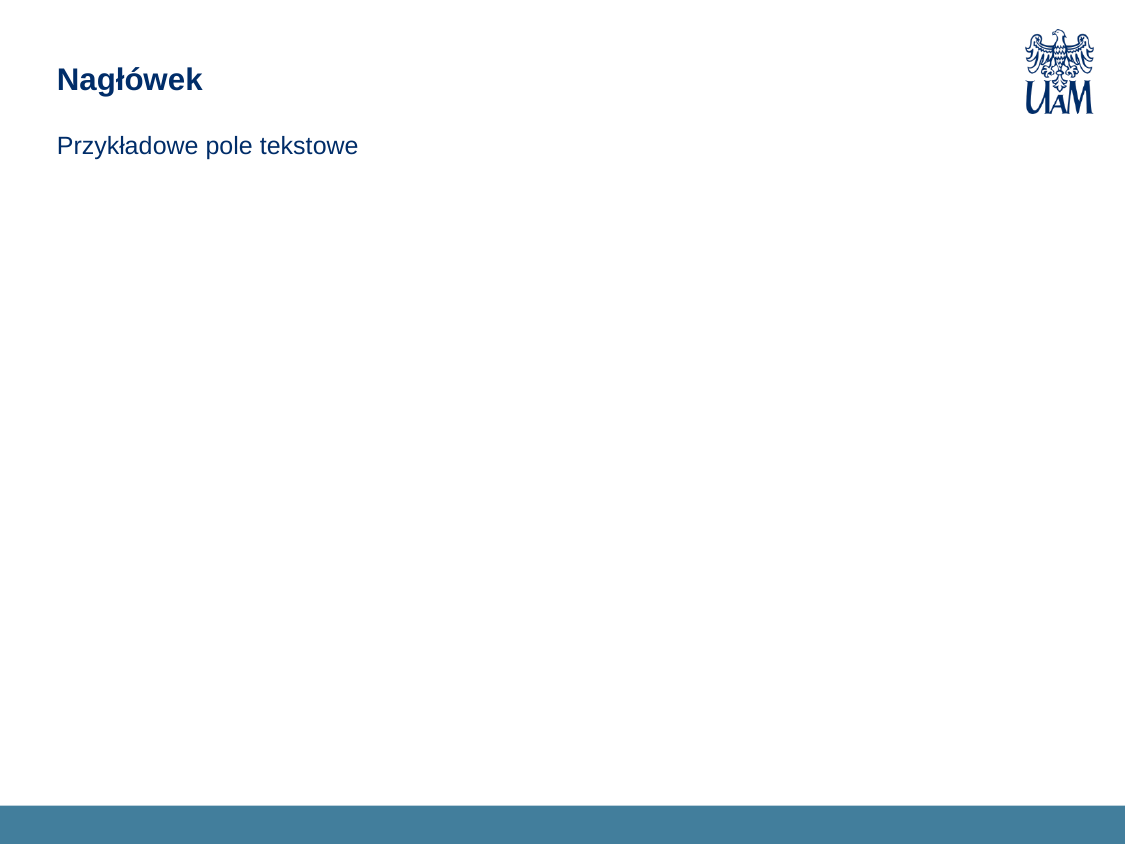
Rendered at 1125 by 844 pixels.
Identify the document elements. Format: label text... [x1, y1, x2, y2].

text_box Nagłówek [42, 51, 538, 104]
text_box Przykładowe pole tekstowe [42, 122, 1051, 167]
picture [1025, 29, 1094, 114]
